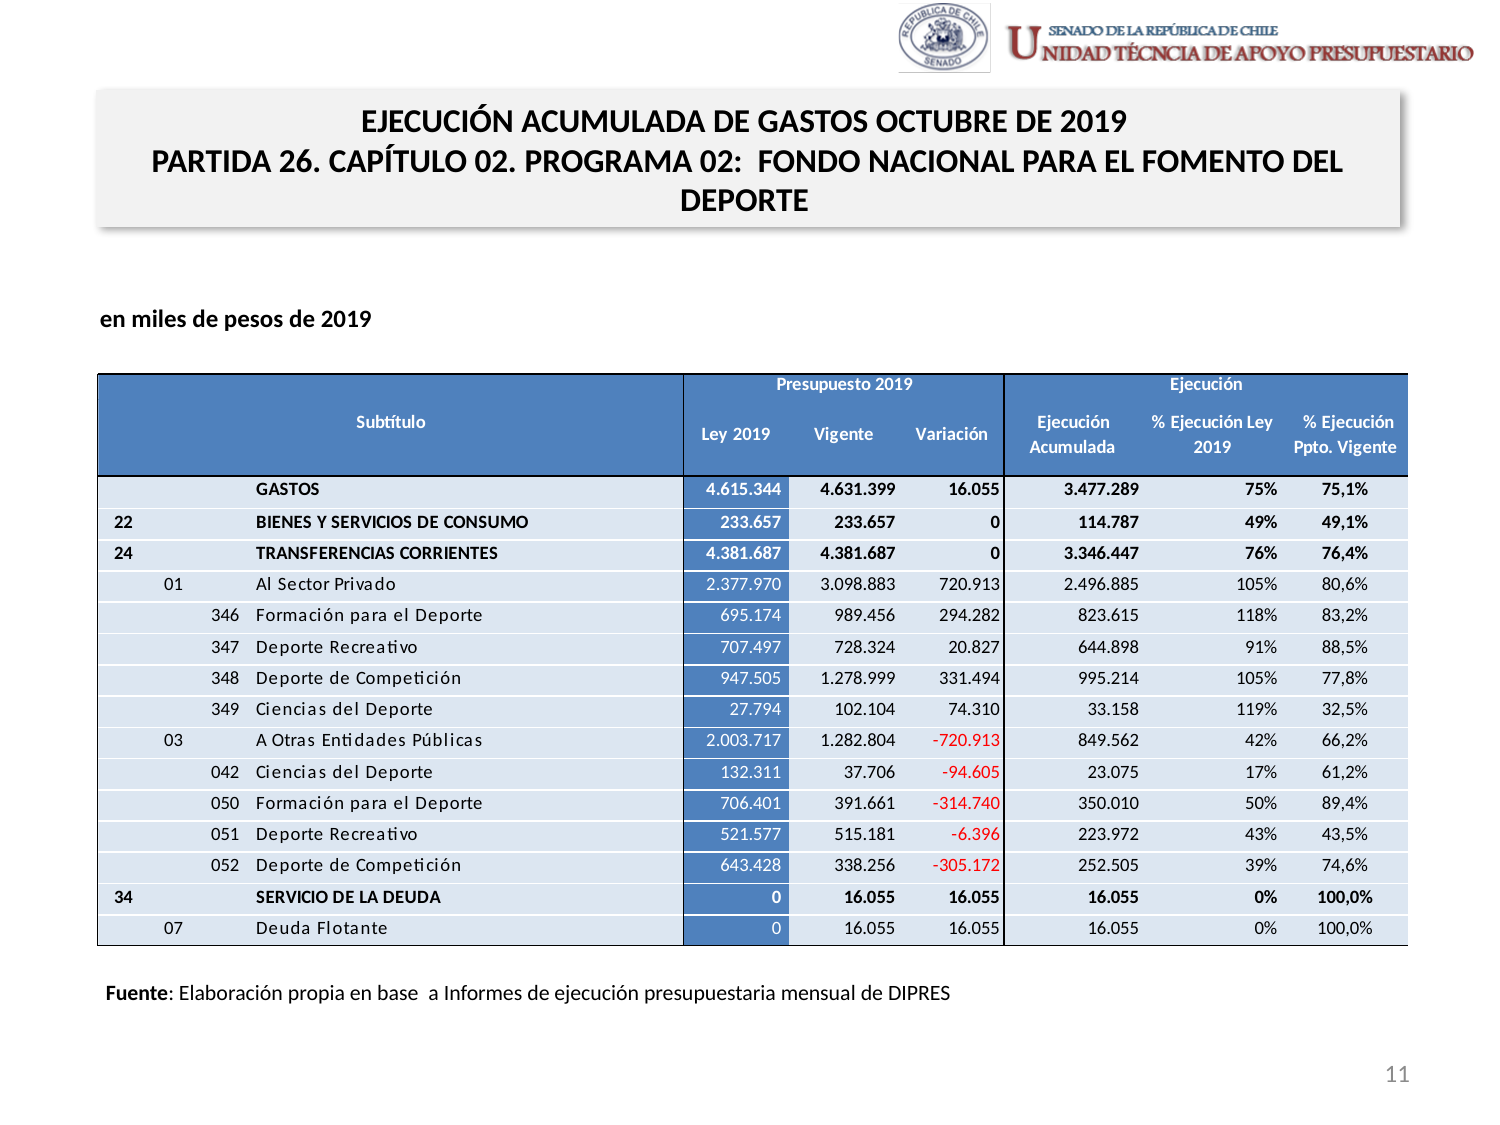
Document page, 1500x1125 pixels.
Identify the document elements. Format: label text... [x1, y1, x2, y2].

picture [96, 373, 1410, 948]
footer Fuente: Elaboración propia en base a Informes de ejecución presupuestaria mensual de DIPRES [91, 971, 1371, 1008]
slide_number 11 [1074, 1042, 1425, 1103]
text_box EJECUCIÓN ACUMULADA DE GASTOS OCTUBRE DE 2019 PARTIDA 26. CAPÍTULO 02. PROGRAMA 02: FONDO NACIONAL PARA EL FOMENTO DEL DEPORTE [96, 90, 1400, 227]
picture [898, 0, 1500, 113]
text_box en miles de pesos de 2019 [85, 295, 1376, 343]
